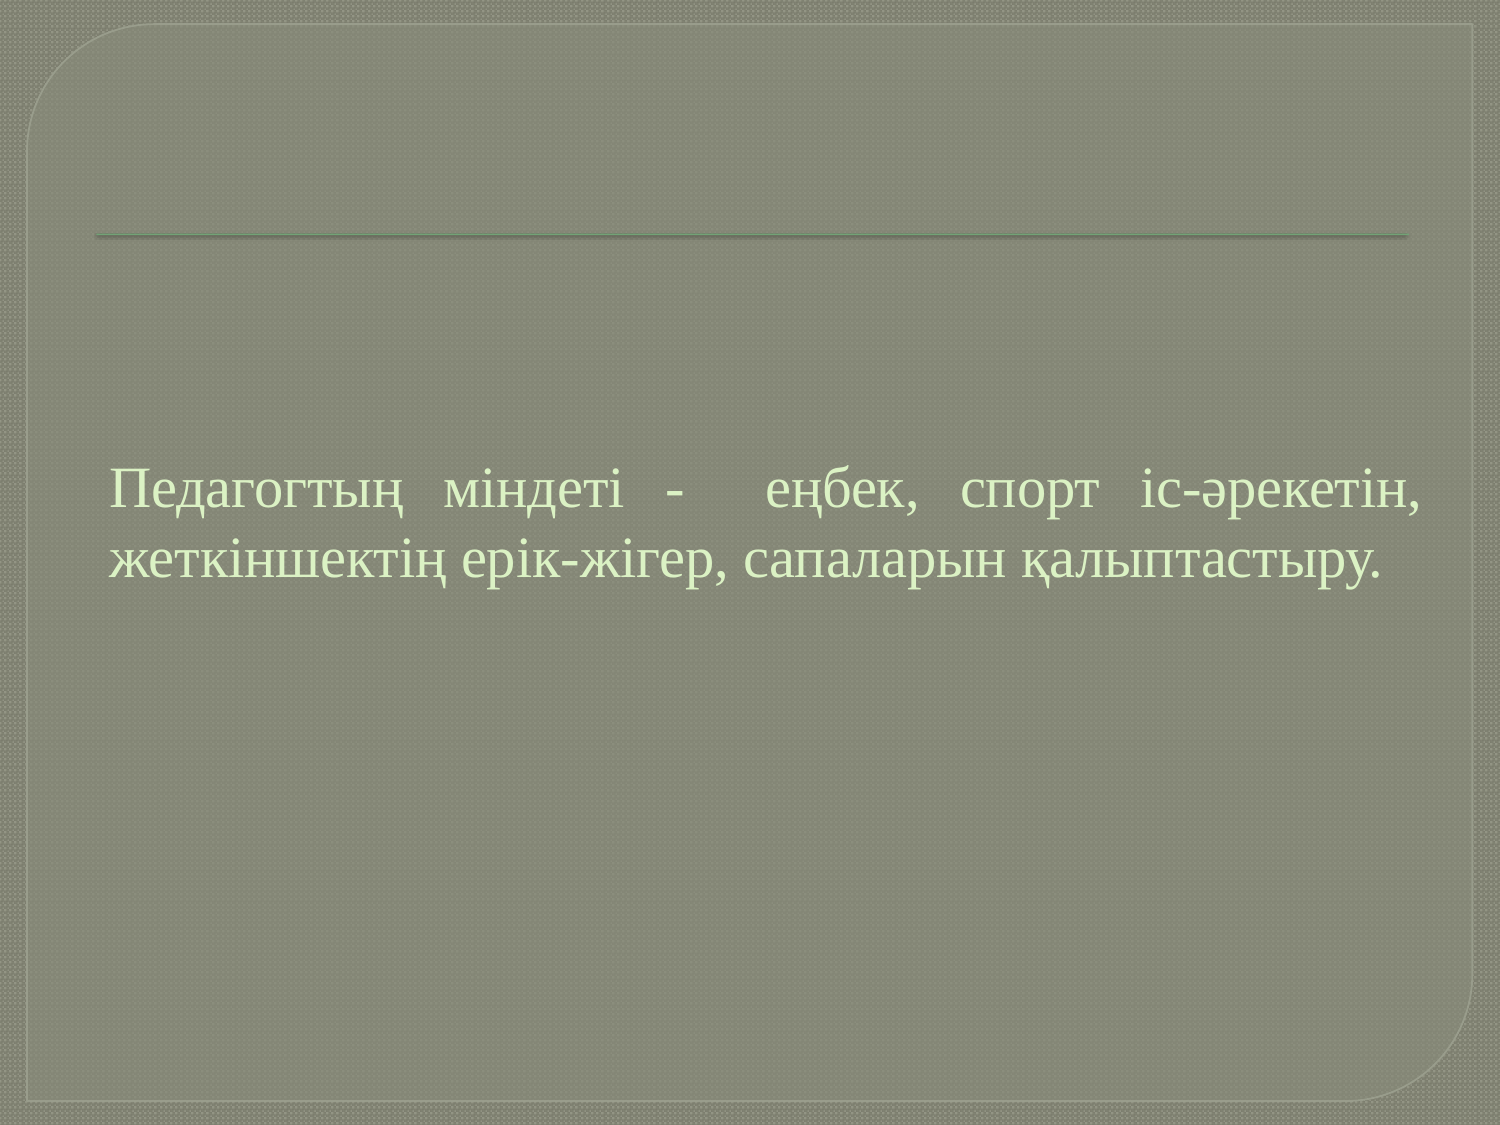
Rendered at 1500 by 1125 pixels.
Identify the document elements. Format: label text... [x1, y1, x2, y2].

title Педагогтың міндеті - еңбек, спорт іс-әрекетін, жеткіншектің ерік-жігер, сапаларын қалыптастыру. [88, 408, 1439, 597]
